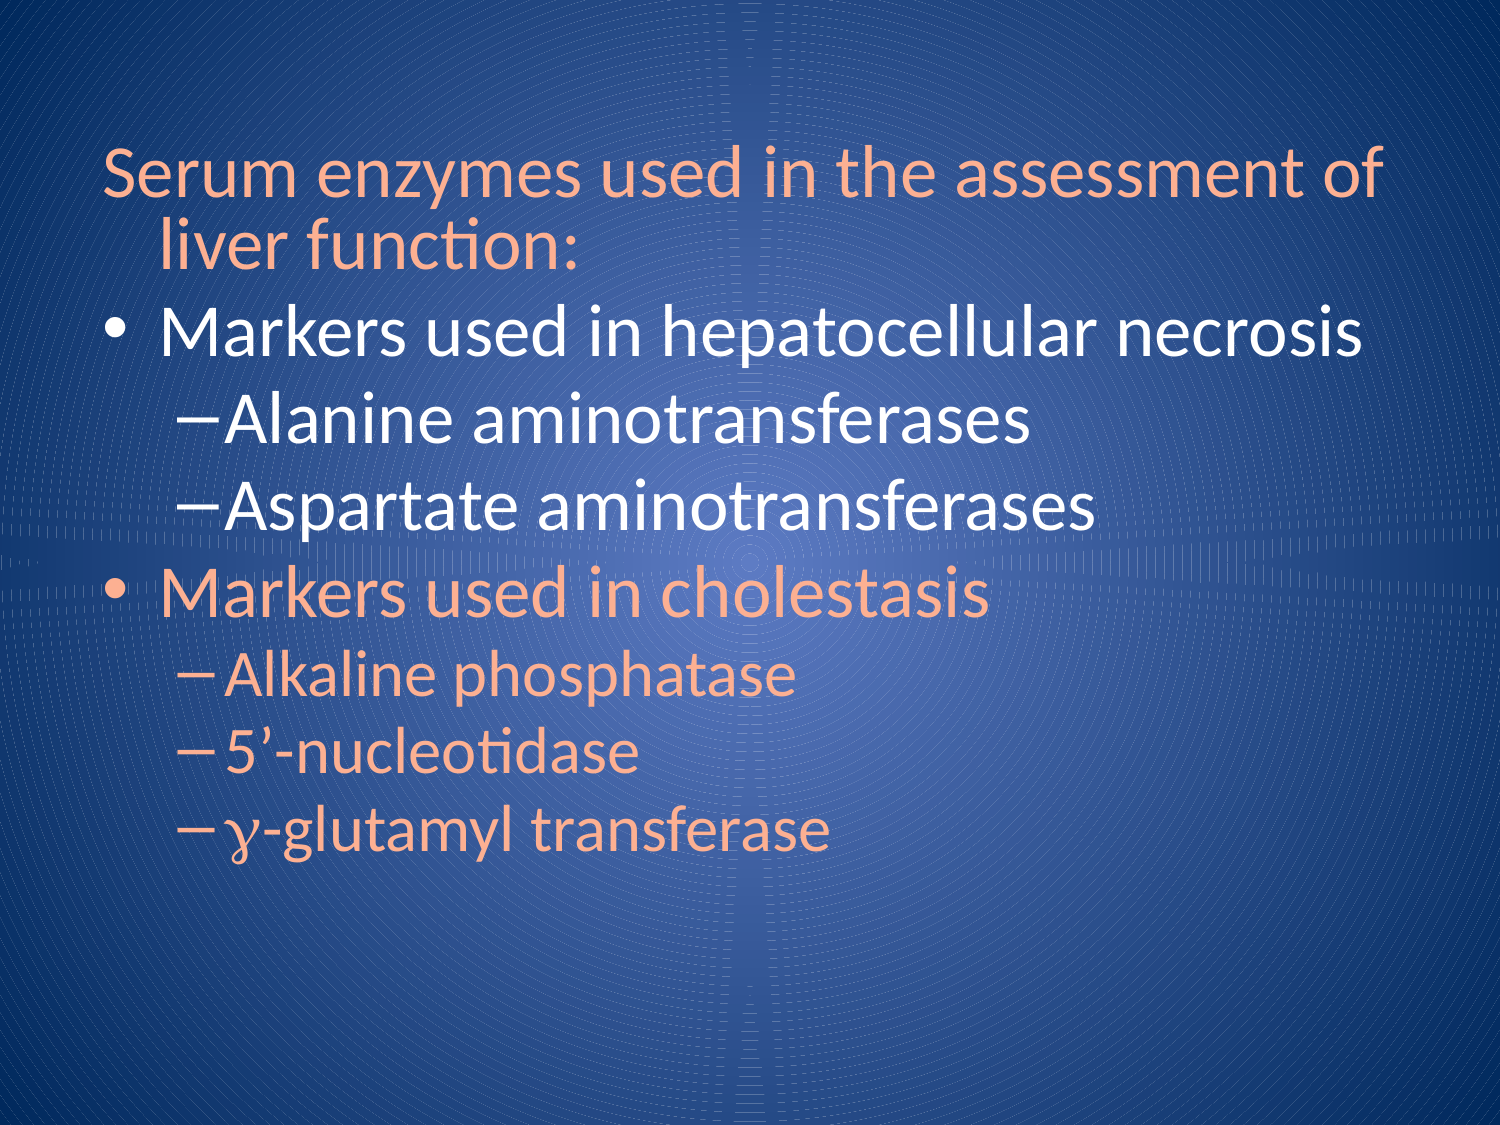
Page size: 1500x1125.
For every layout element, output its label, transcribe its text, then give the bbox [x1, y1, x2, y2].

list Serum enzymes used in the assessment of liver function: Markers used in hepatocellular necrosis Alanine aminotransferases Aspartate aminotransferases Markers used in cholestasis Alkaline phosphatase 5’-nucleotidase g-glutamyl transferase [87, 132, 1438, 1001]
